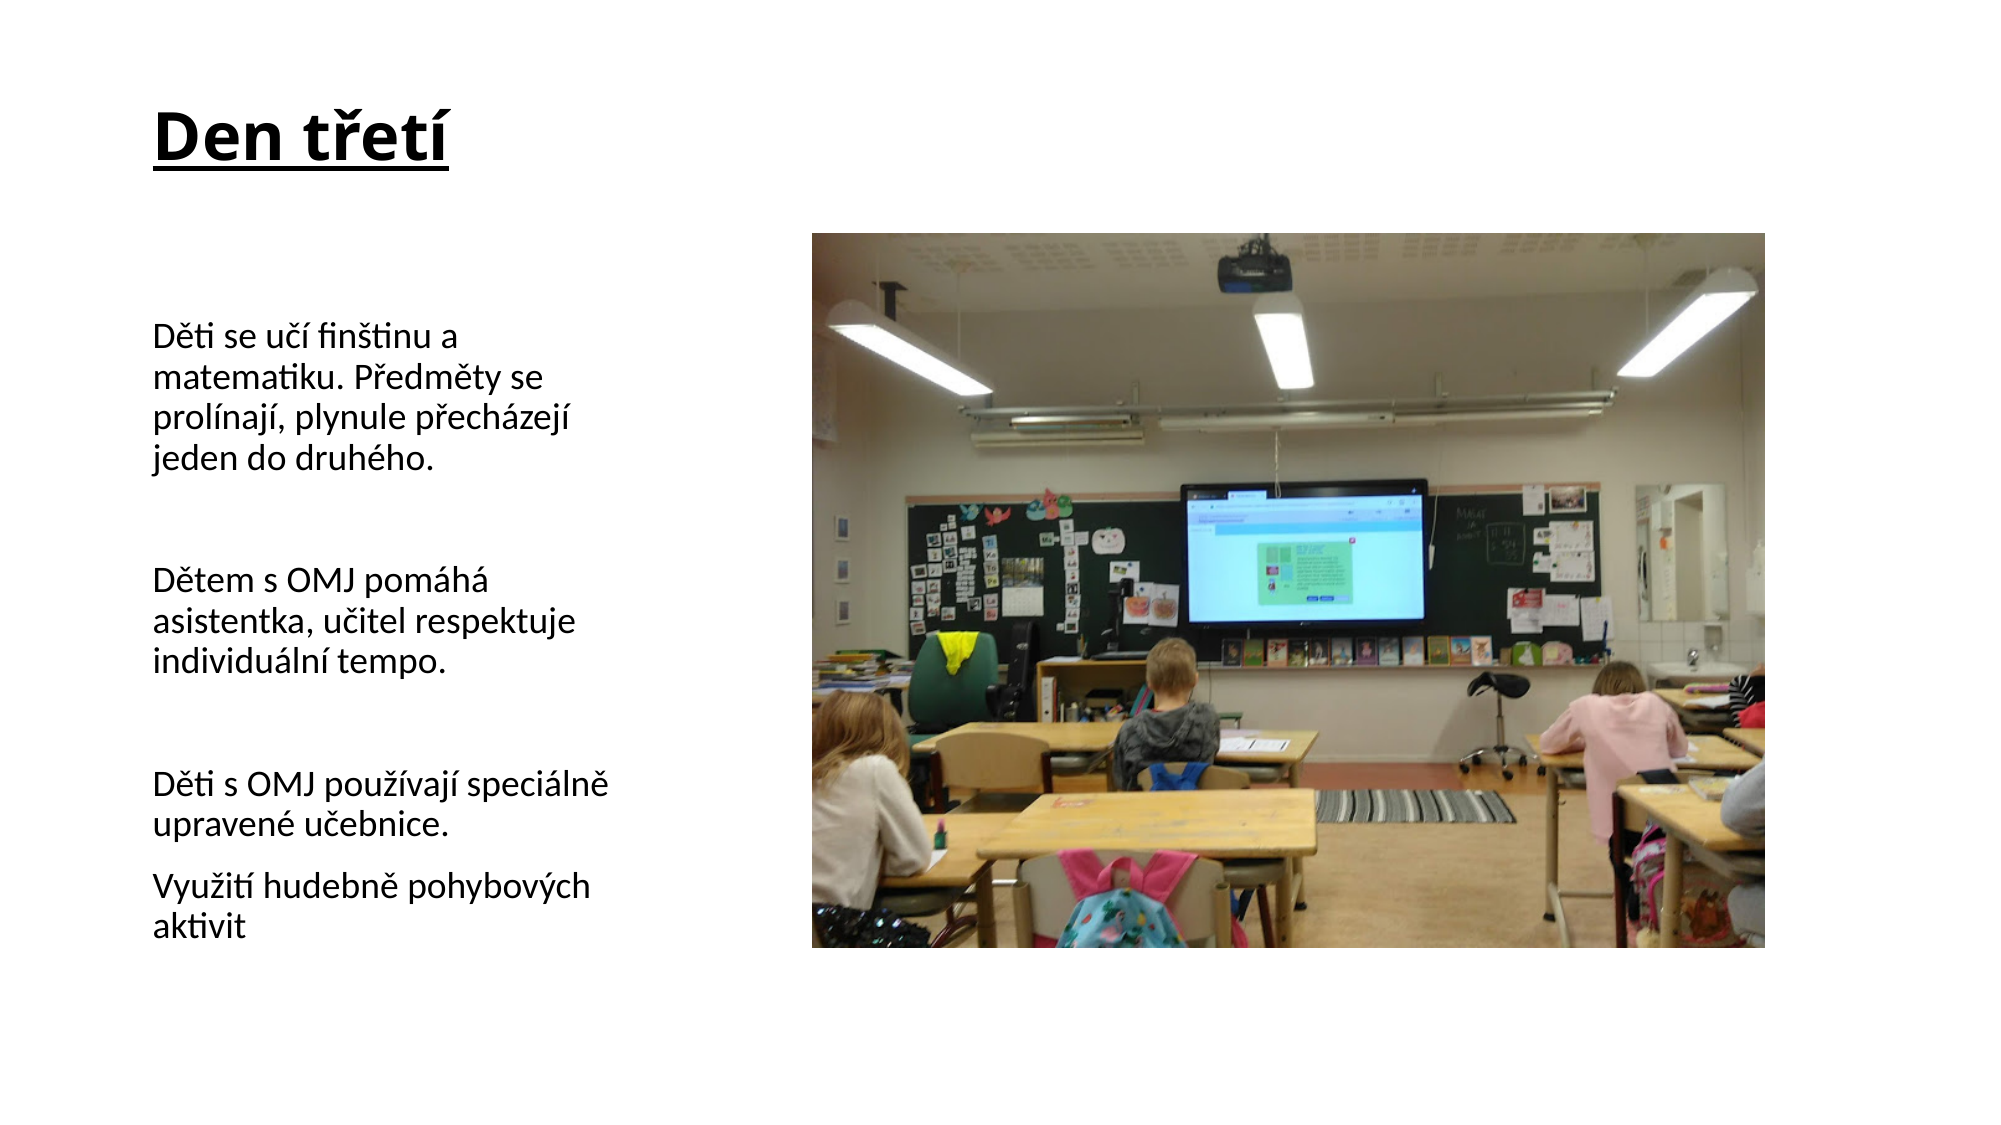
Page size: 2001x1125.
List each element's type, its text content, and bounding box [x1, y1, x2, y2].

title Den třetí [137, 59, 1863, 219]
picture [812, 233, 1765, 948]
list Děti se učí finštinu a matematiku. Předměty se prolínají, plynule přecházejí jeden do druhého. Dětem s OMJ pomáhá asistentka, učitel respektuje individuální tempo. Děti s OMJ používají speciálně upravené učebnice. Využití hudebně pohybových aktivit [137, 203, 659, 955]
